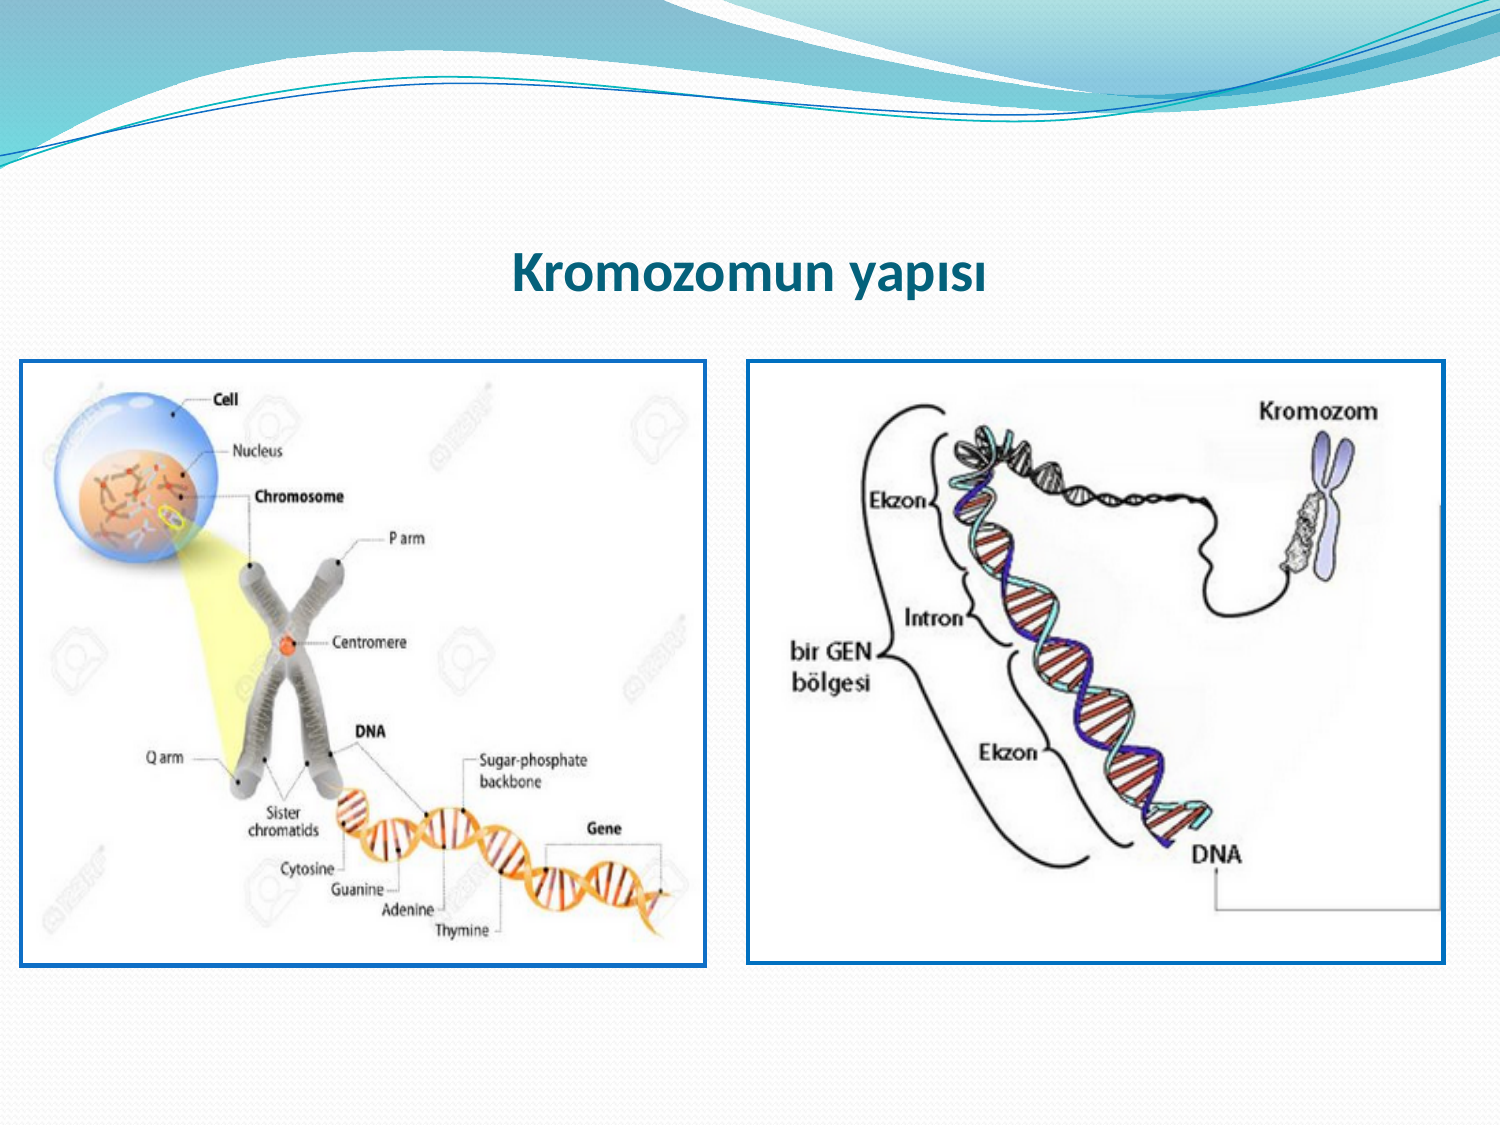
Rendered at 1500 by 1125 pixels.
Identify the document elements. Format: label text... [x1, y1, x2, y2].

picture [749, 362, 1442, 962]
title Kromozomun yapısı [75, 115, 1425, 303]
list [23, 362, 704, 964]
